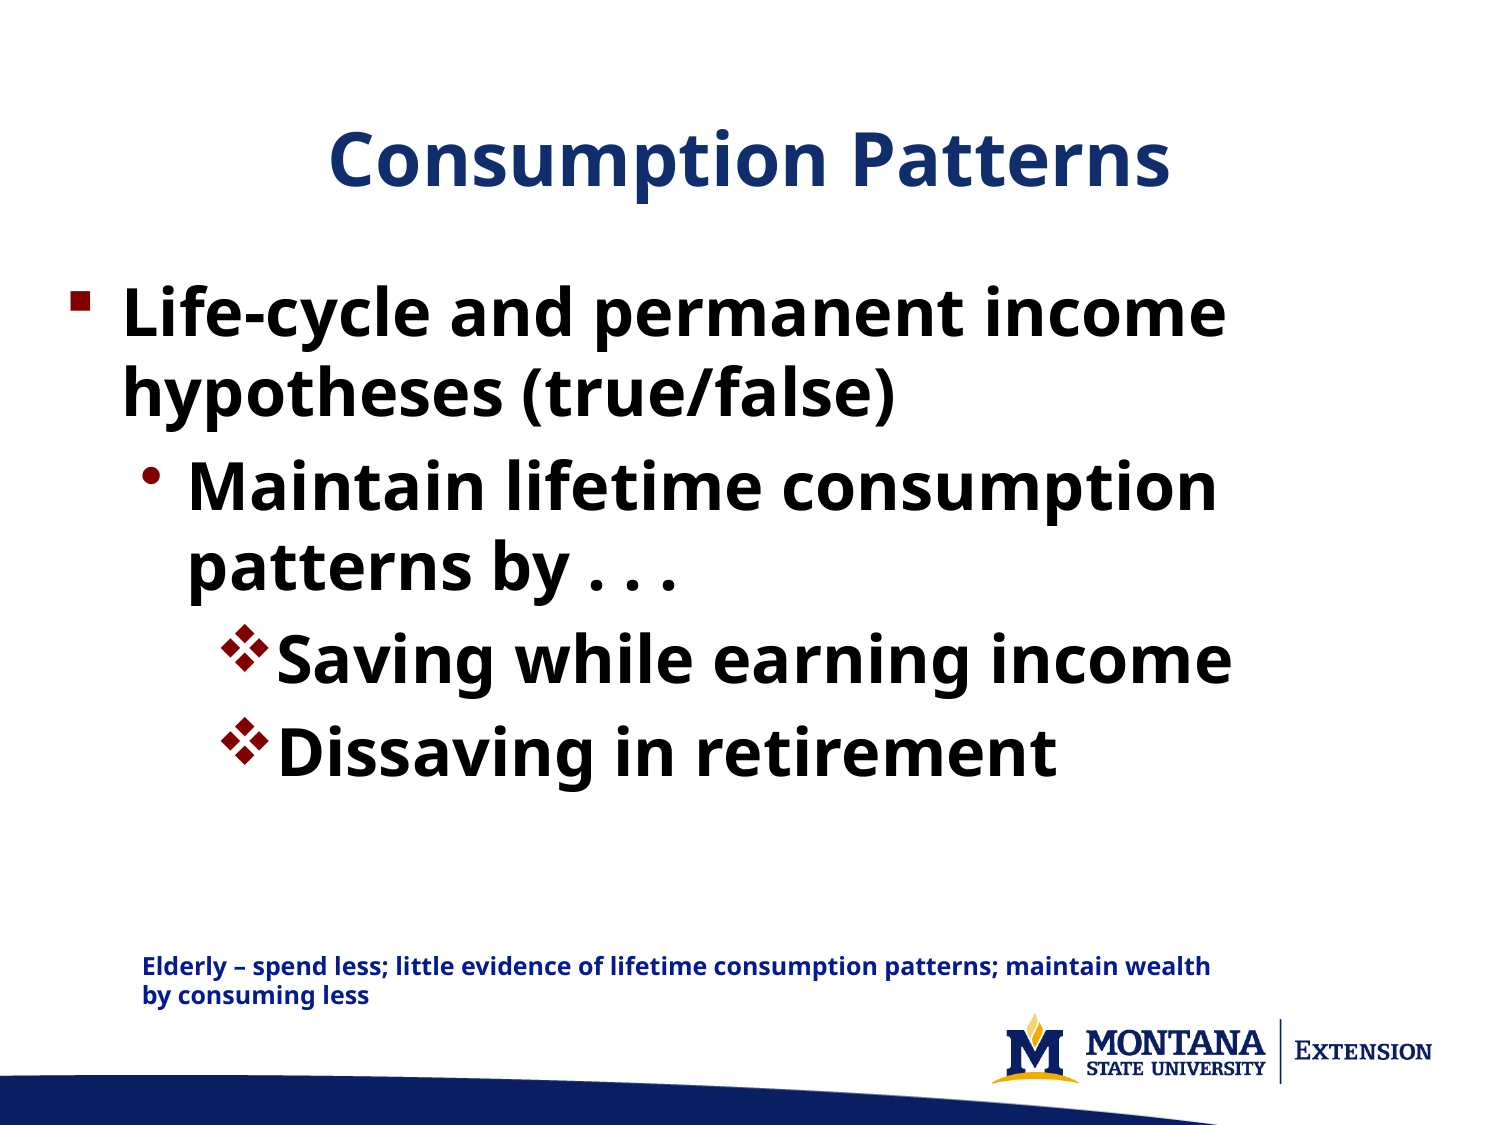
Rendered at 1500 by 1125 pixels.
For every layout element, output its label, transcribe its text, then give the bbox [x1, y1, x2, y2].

list Life-cycle and permanent income hypotheses (true/false) Maintain lifetime consumption patterns by . . . Saving while earning income Dissaving in retirement [50, 262, 1450, 1088]
picture [0, 1075, 1218, 1125]
title Consumption Patterns [75, 62, 1425, 250]
text_box Elderly – spend less; little evidence of lifetime consumption patterns; maintain wealth by consuming less [127, 942, 1229, 1018]
